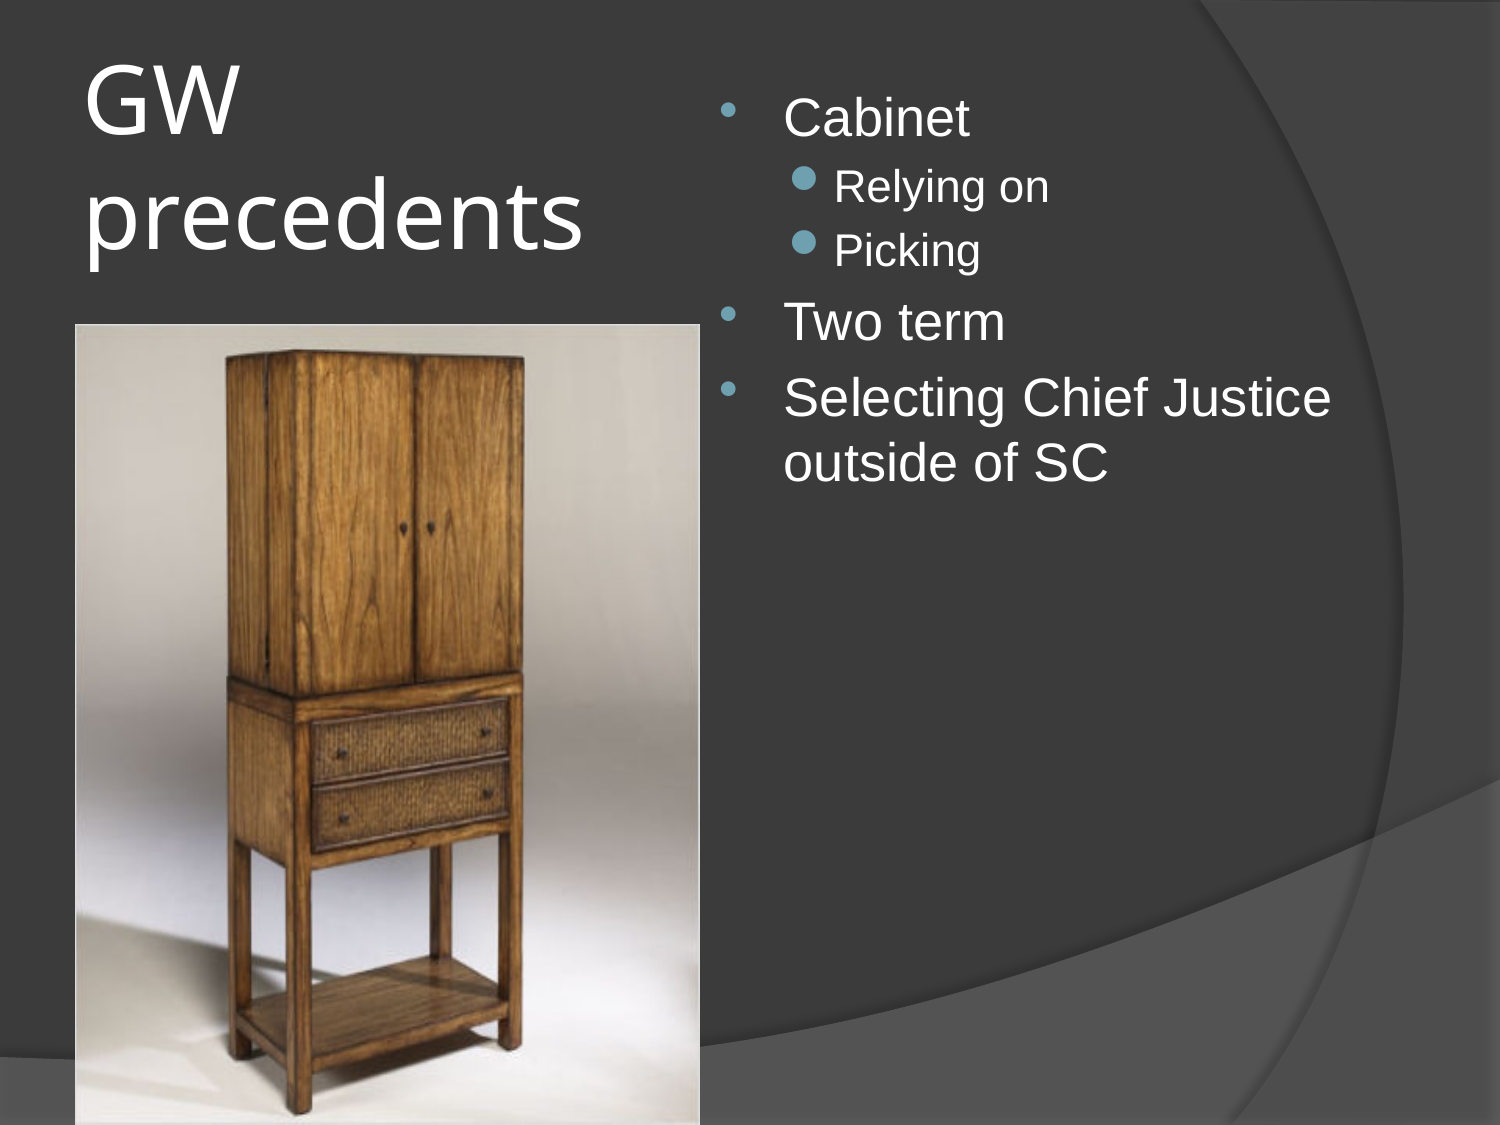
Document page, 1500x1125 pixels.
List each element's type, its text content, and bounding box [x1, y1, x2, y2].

list Cabinet Relying on Picking Two term Selecting Chief Justice outside of SC [699, 74, 1451, 1088]
picture [74, 324, 701, 1125]
title GW precedents [74, 44, 663, 263]
